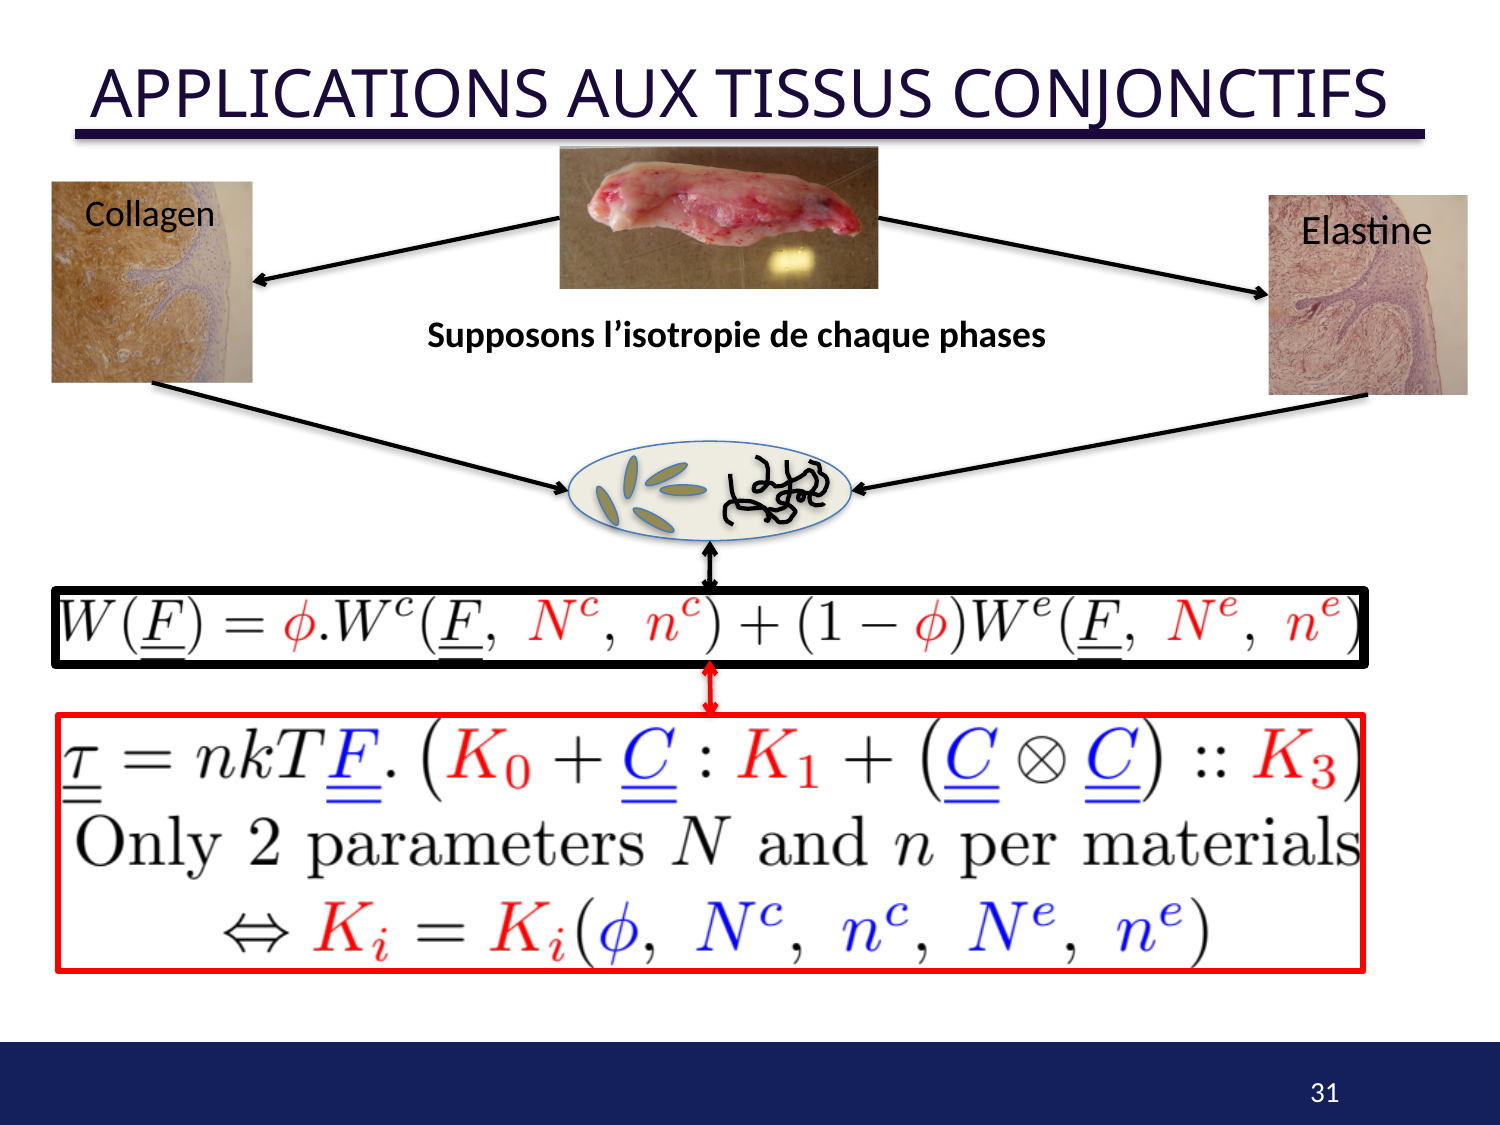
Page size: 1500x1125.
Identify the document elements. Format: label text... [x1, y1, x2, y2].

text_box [252, 217, 560, 283]
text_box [878, 217, 1269, 296]
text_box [568, 440, 852, 541]
title Applications aux tissus conjonctifs [75, 45, 1425, 137]
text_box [151, 382, 569, 492]
text_box Supposons l’isotropie de chaque phases [275, 302, 1199, 362]
slide_number 31 [1149, 1065, 1500, 1125]
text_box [48, 181, 253, 383]
picture [0, 1042, 1500, 1125]
picture [60, 717, 1361, 968]
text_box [851, 394, 1369, 492]
picture [559, 146, 879, 290]
picture [59, 595, 1360, 661]
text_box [1265, 195, 1468, 395]
